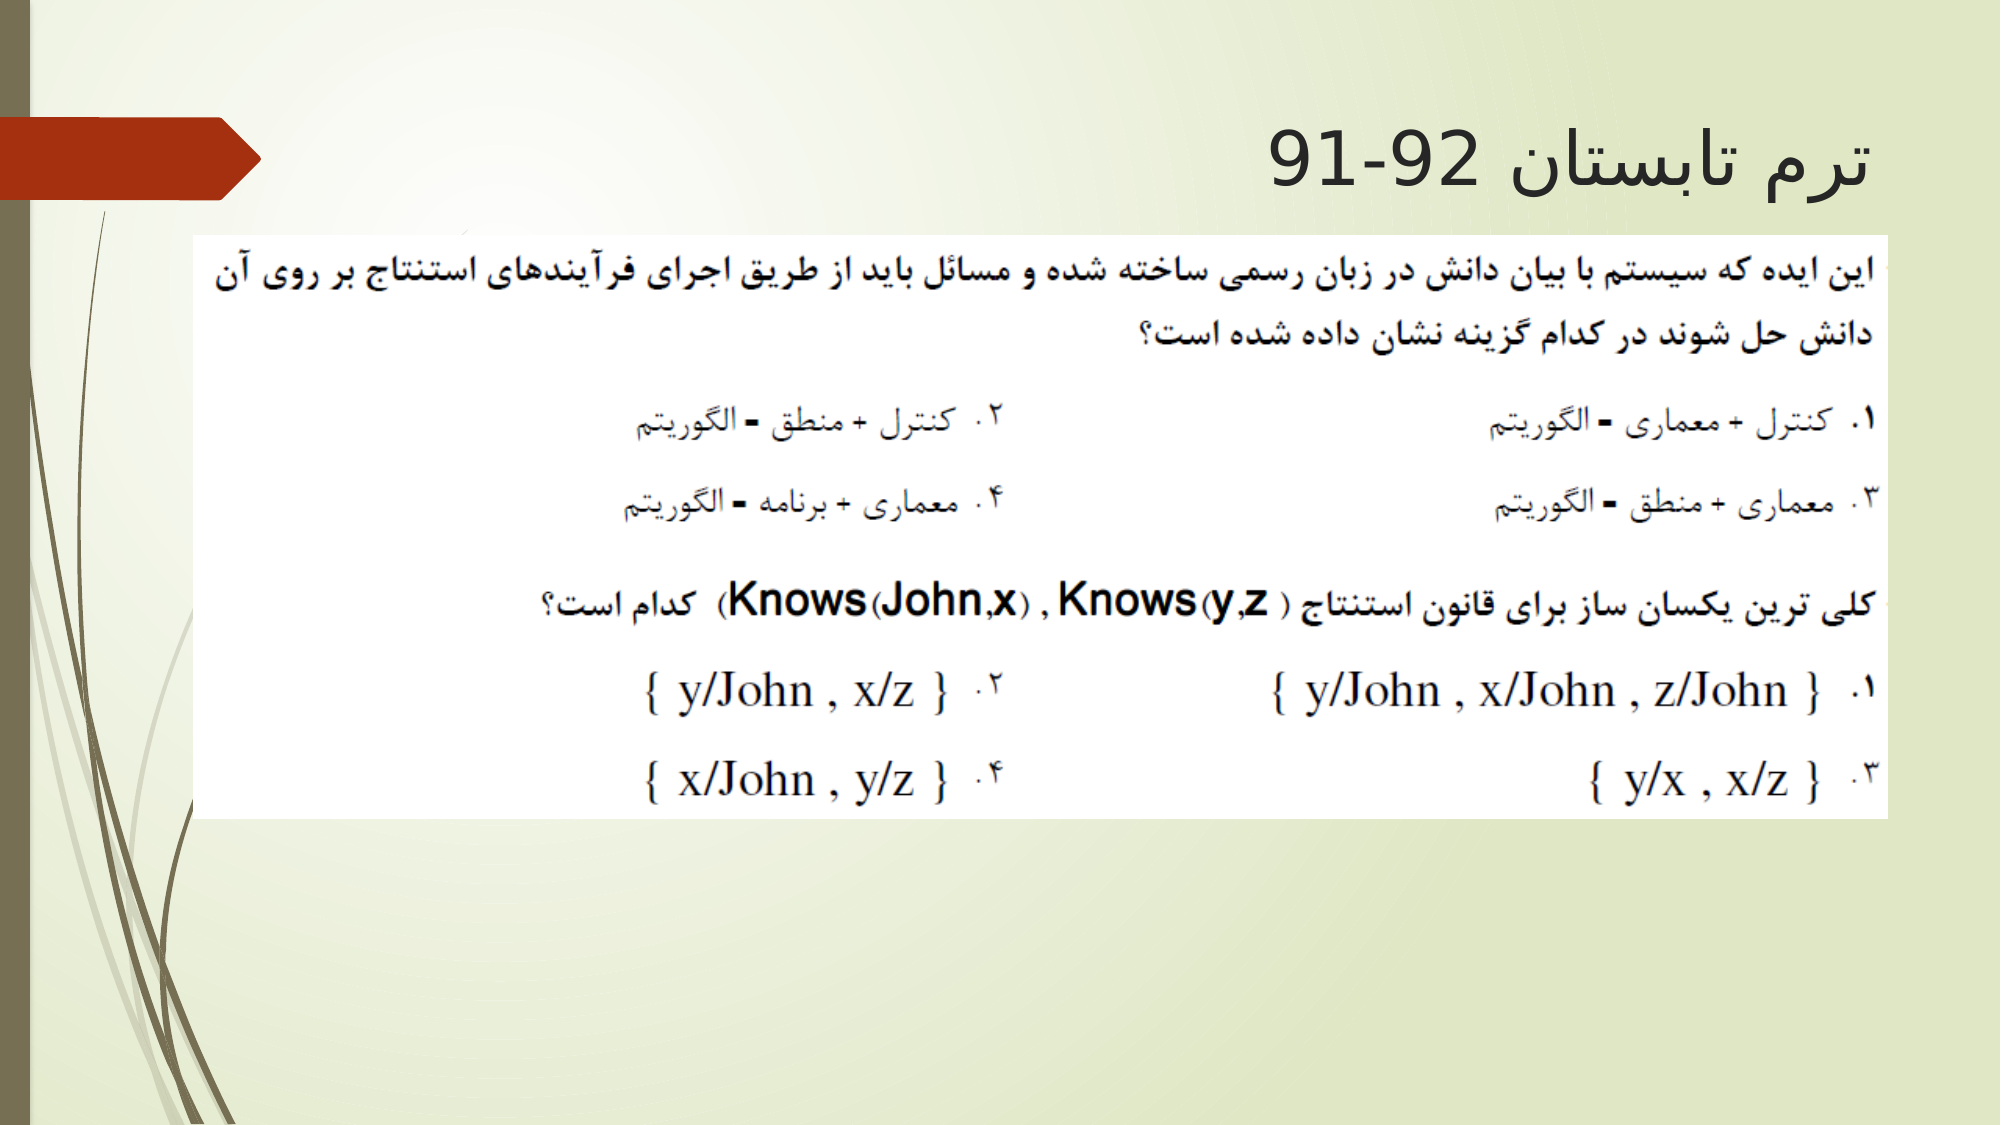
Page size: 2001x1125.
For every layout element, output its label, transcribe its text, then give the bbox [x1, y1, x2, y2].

title ترم تابستان 92-91 [425, 102, 1888, 235]
picture [193, 235, 1888, 819]
